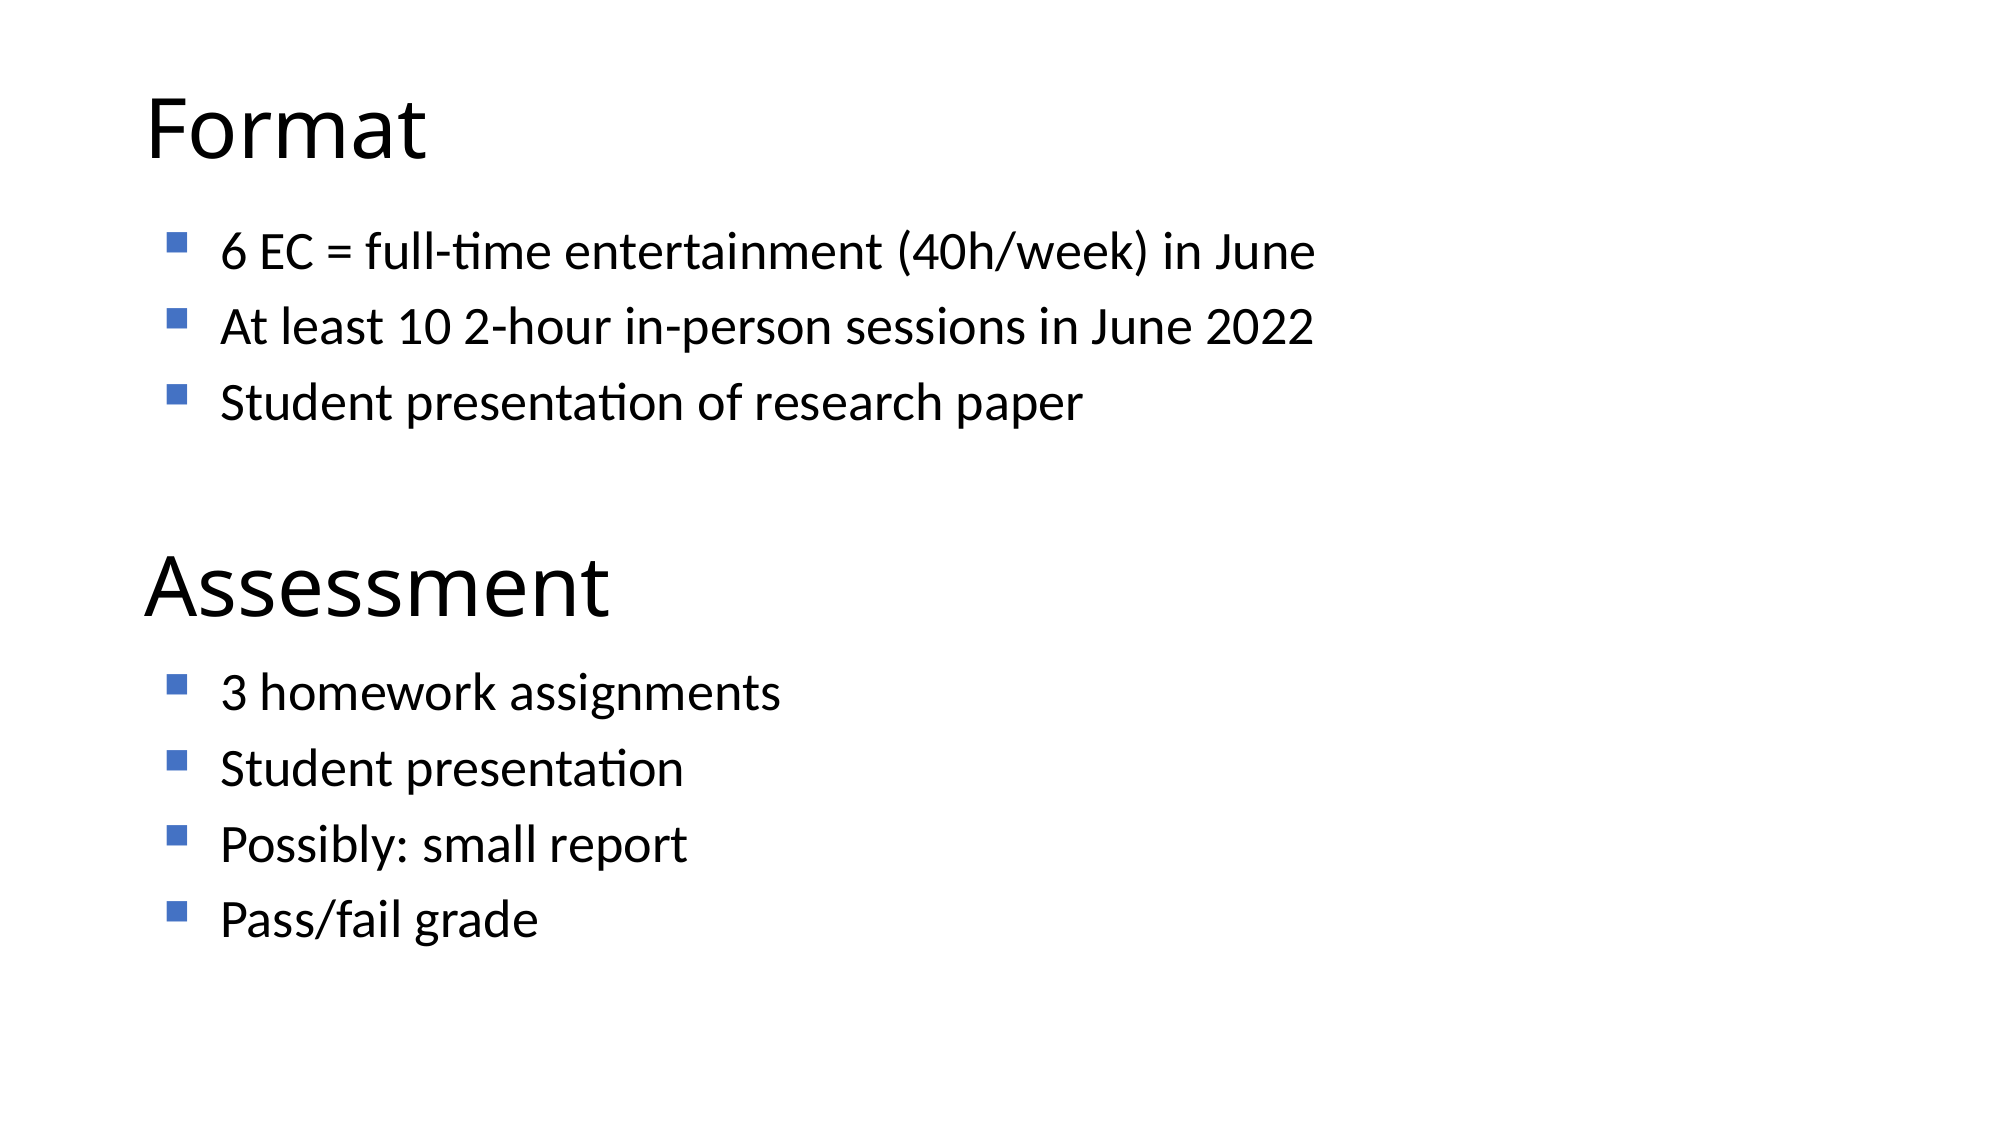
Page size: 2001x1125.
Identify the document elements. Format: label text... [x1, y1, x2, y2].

title Format [129, 19, 1502, 244]
text_box 6 EC = full-time entertainment (40h/week) in June At least 10 2-hour in-person sessions in June 2022 Student presentation of research paper [149, 207, 1949, 479]
text_box Assessment [129, 478, 1502, 702]
text_box 3 homework assignments Student presentation Possibly: small report Pass/fail grade [149, 649, 1949, 992]
